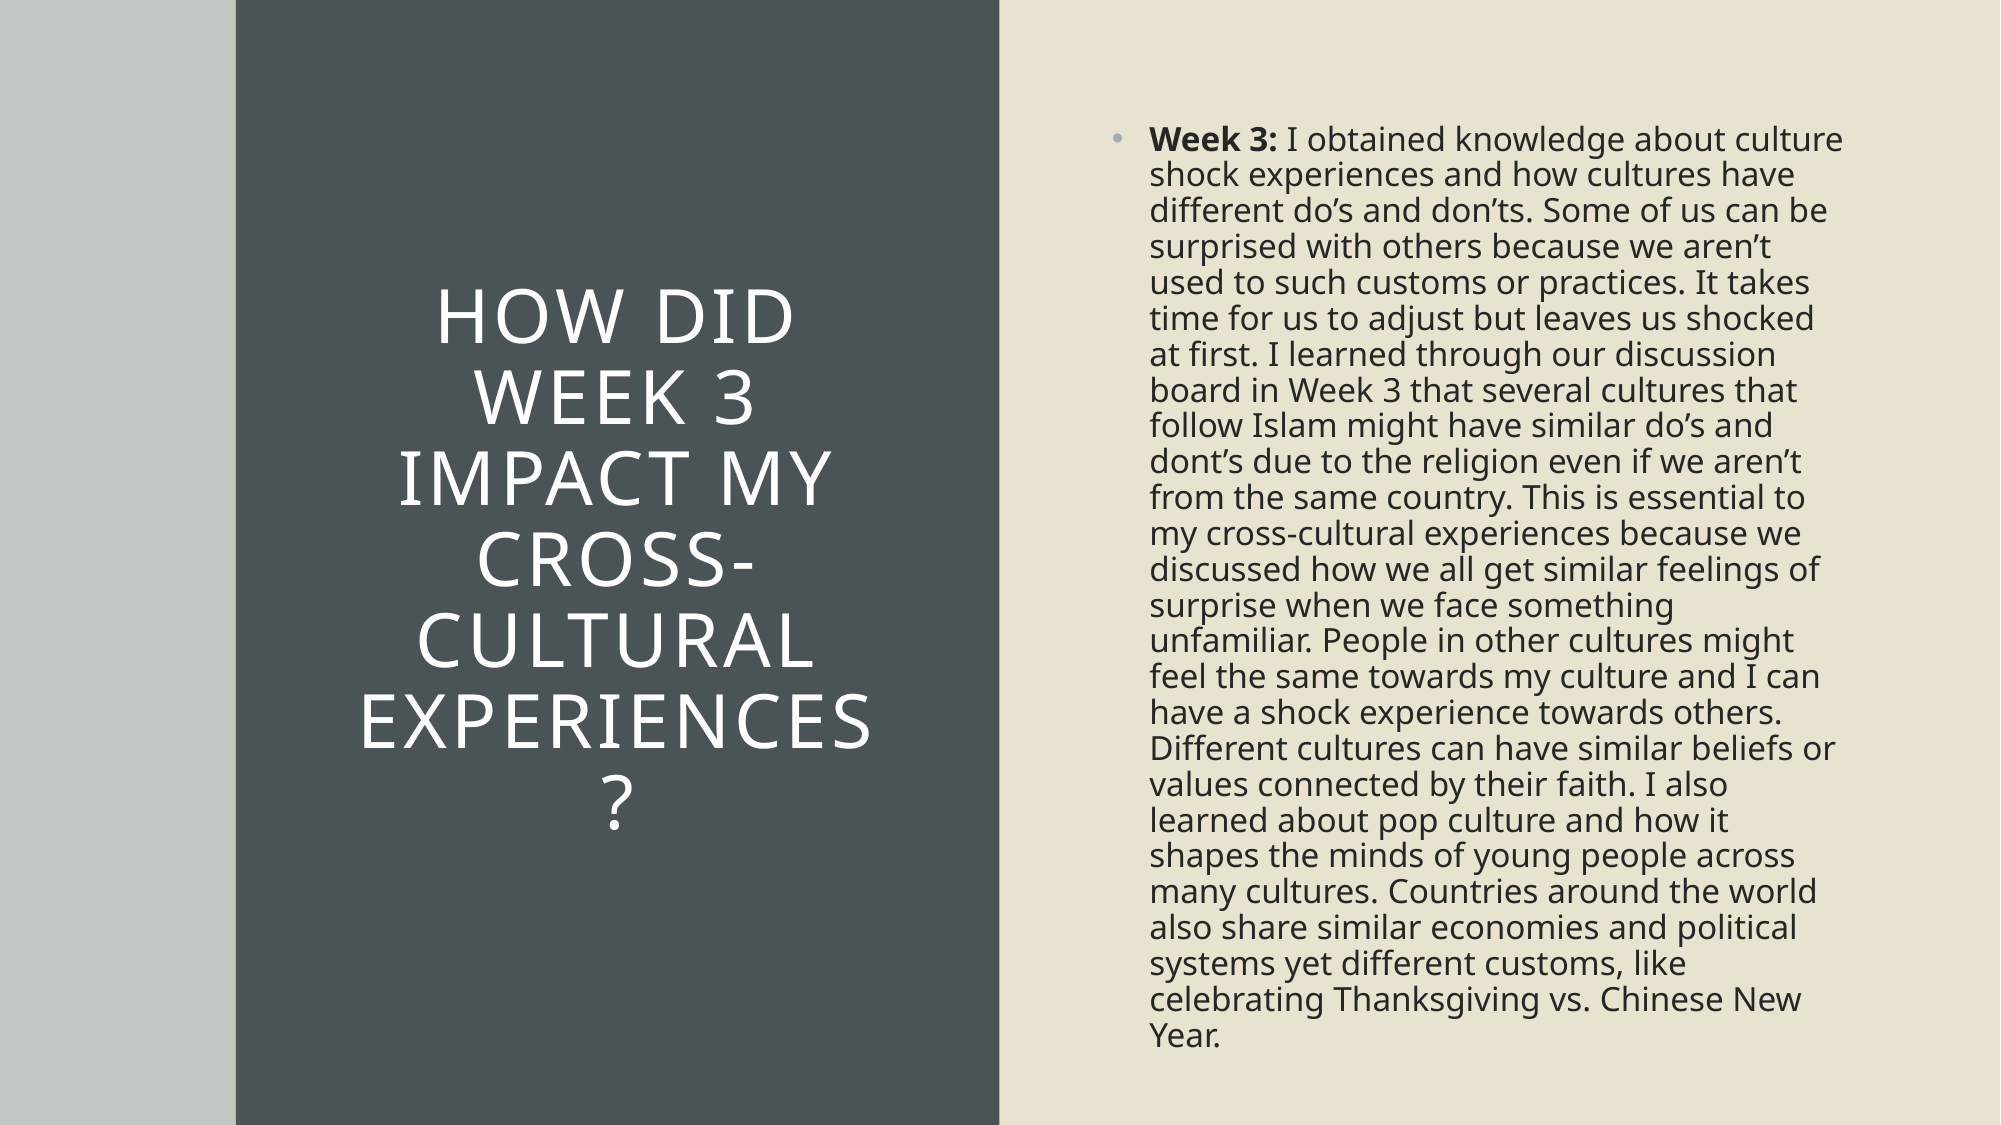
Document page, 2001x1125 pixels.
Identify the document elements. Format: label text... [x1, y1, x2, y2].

text_box [235, 0, 1000, 1125]
text_box [0, 0, 235, 1125]
title How did week 3 Impact my cross-cultural experiences? [317, 171, 918, 954]
list Week 3: I obtained knowledge about culture shock experiences and how cultures have different do’s and don’ts. Some of us can be surprised with others because we aren’t used to such customs or practices. It takes time for us to adjust but leaves us shocked at first. I learned through our discussion board in Week 3 that several cultures that follow Islam might have similar do’s and dont’s due to the religion even if we aren’t from the same country. This is essential to my cross-cultural experiences because we discussed how we all get similar feelings of surprise when we face something unfamiliar. People in other cultures might feel the same towards my culture and I can have a shock experience towards others. Different cultures can have similar beliefs or values connected by their faith. I also learned about pop culture and how it shapes the minds of young people across many cultures. Countries around the world also share similar economies and political systems yet different customs, like celebrating Thanksgiving vs. Chinese New Year. [1095, 103, 1861, 1074]
